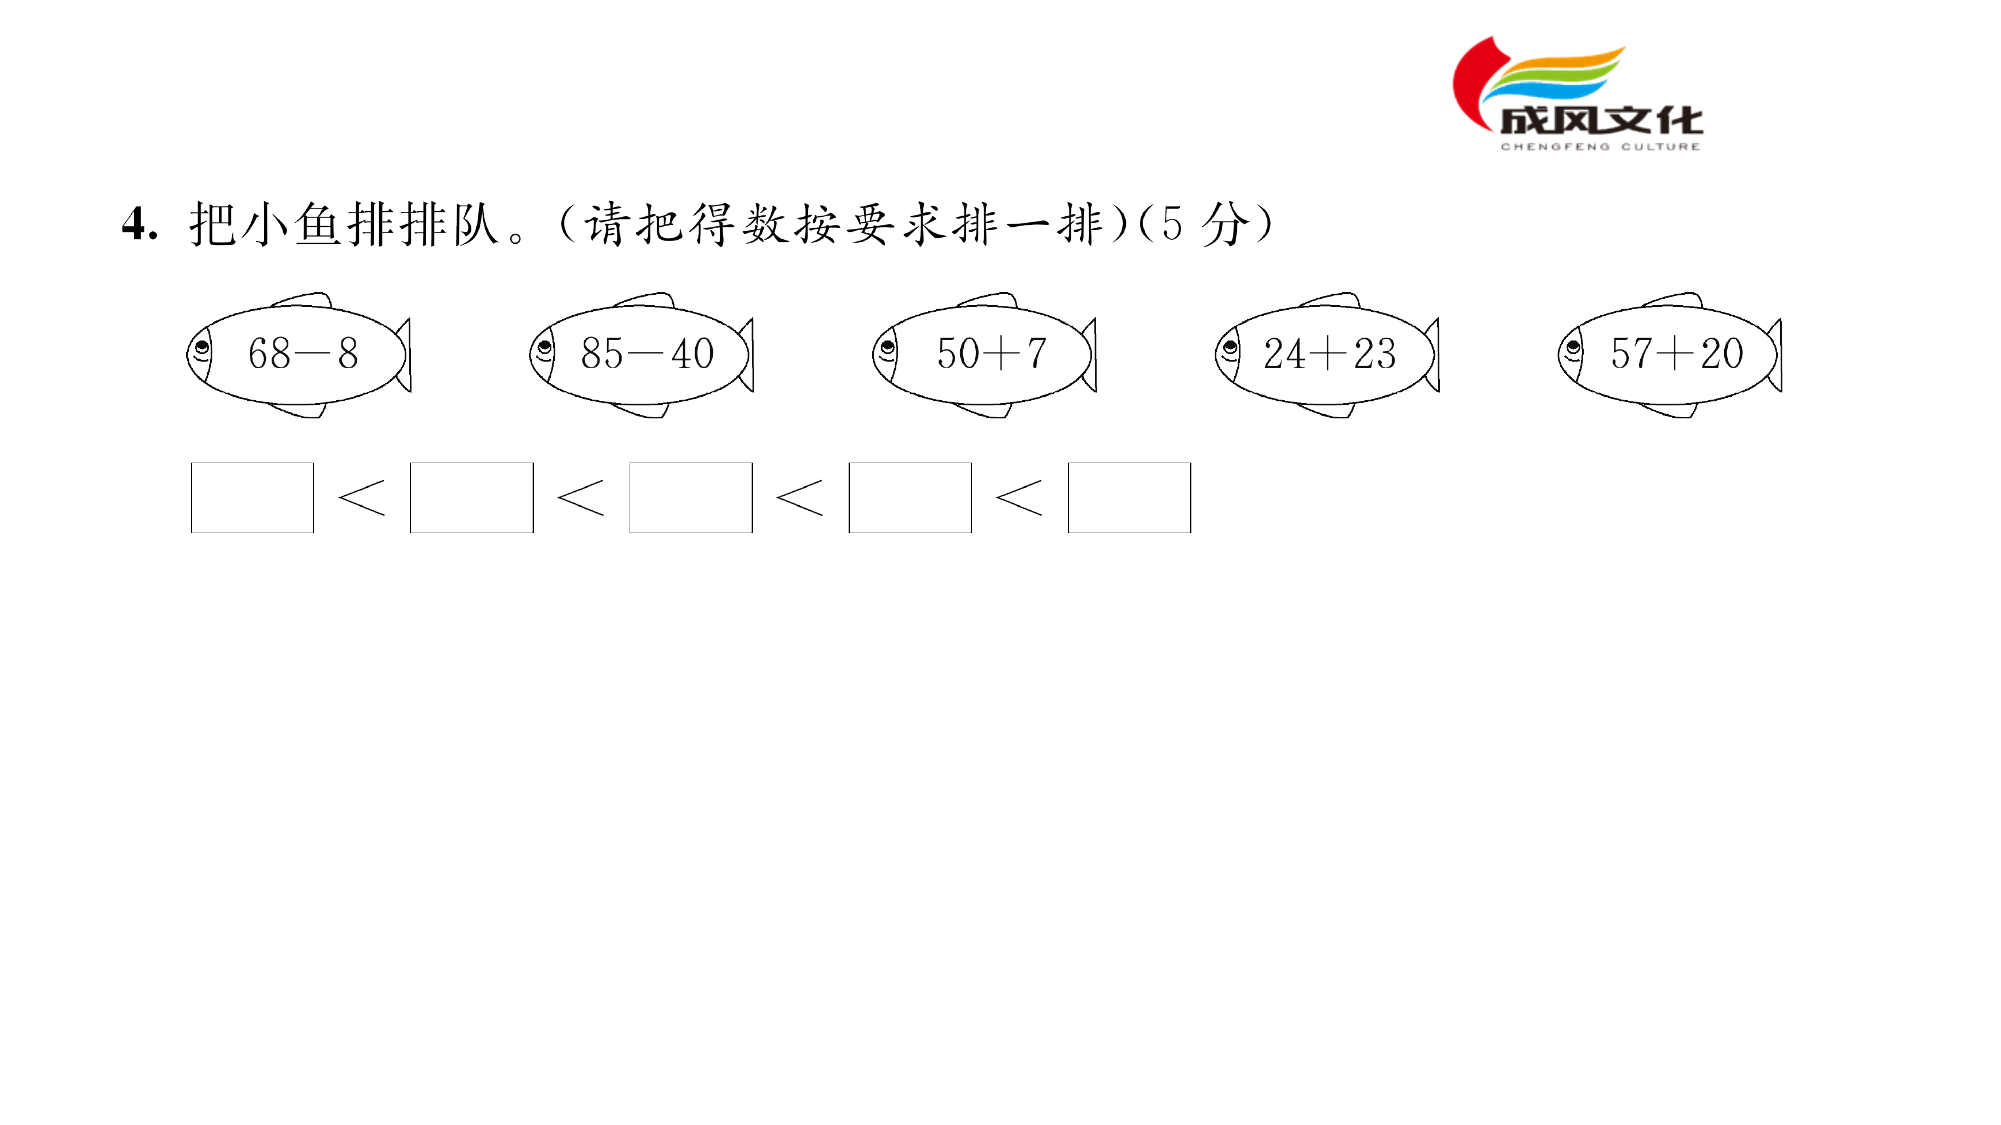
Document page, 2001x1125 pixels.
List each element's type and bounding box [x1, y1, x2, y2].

picture [118, 30, 2000, 560]
